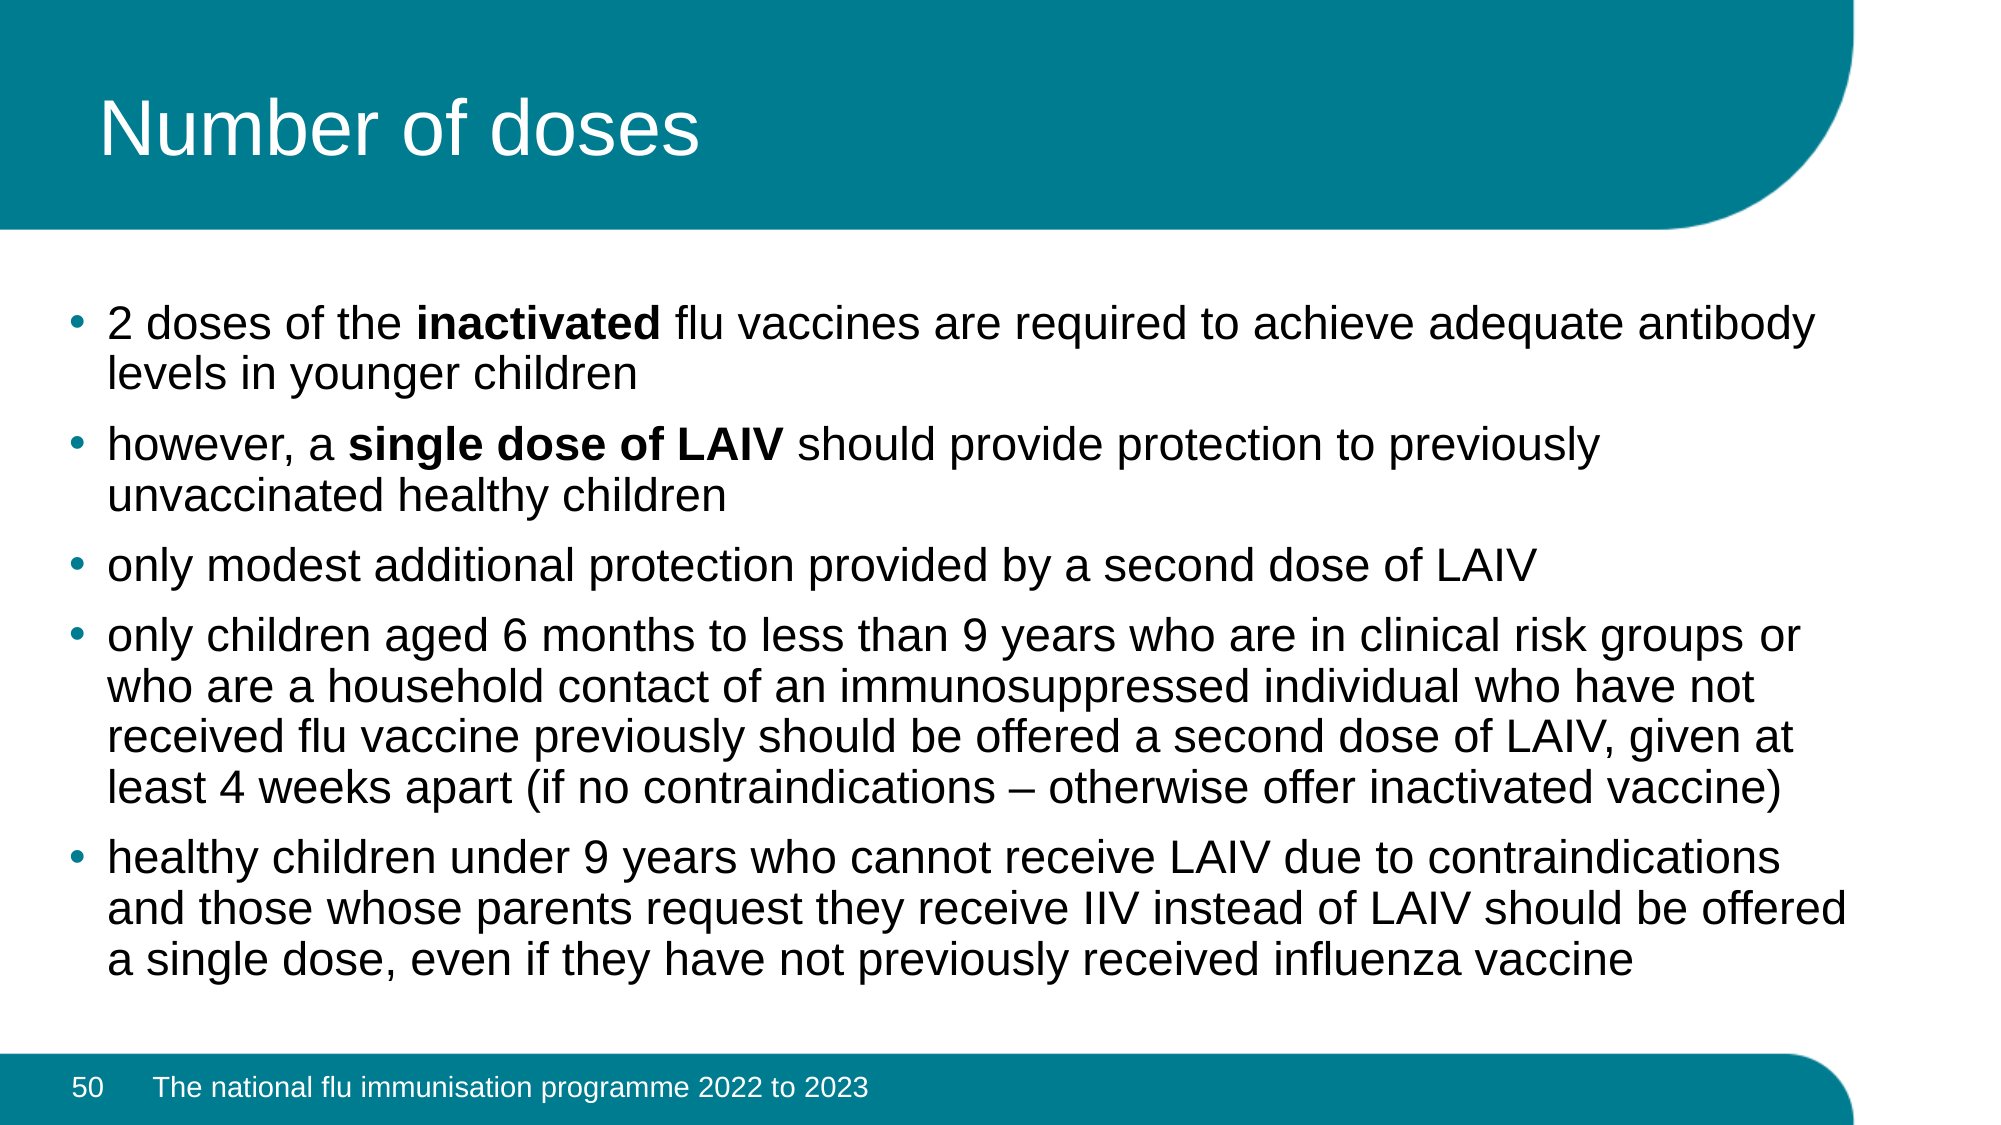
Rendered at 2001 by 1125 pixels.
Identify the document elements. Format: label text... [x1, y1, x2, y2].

footer The national flu immunisation programme 2022 to 2023 [137, 1056, 1780, 1116]
list 2 doses of the inactivated flu vaccines are required to achieve adequate antibody levels in younger children however, a single dose of LAIV should provide protection to previously unvaccinated healthy children only modest additional protection provided by a second dose of LAIV only children aged 6 months to less than 9 years who are in clinical risk groups or who are a household contact of an immunosuppressed individual who have not received flu vaccine previously should be offered a second dose of LAIV, given at least 4 weeks apart (if no contraindications – otherwise offer inactivated vaccine) healthy children under 9 years who cannot receive LAIV due to contraindications and those whose parents request they receive IIV instead of LAIV should be offered a single dose, even if they have not previously received influenza vaccine [54, 291, 1879, 1005]
title Number of doses [83, 79, 752, 189]
slide_number 50 [21, 1056, 120, 1117]
